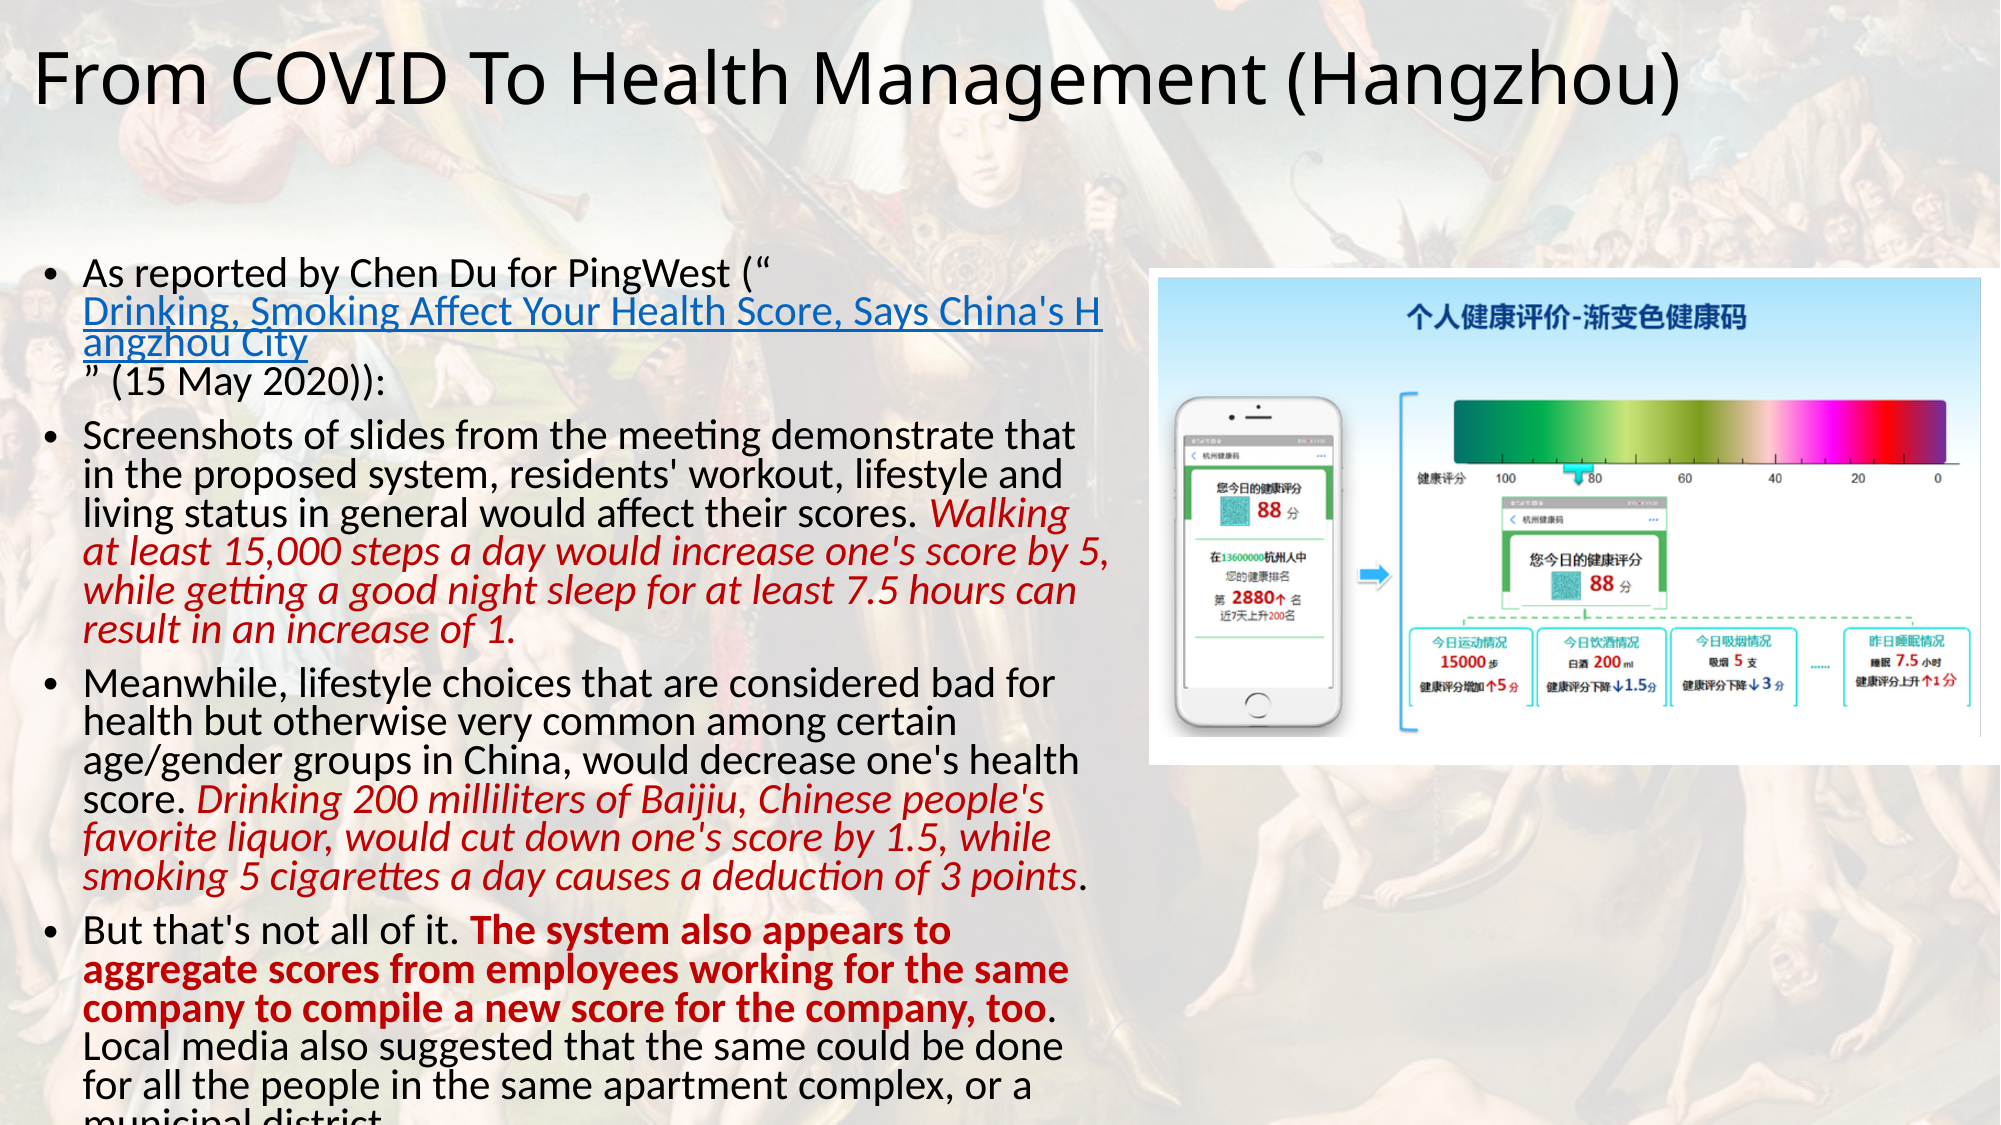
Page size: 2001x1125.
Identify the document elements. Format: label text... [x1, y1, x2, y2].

title From COVID To Health Management (Hangzhou) [17, 0, 2000, 157]
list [1149, 268, 2000, 765]
list As reported by Chen Du for PingWest (“Drinking, Smoking Affect Your Health Score, Says China's Hangzhou City” (15 May 2020)): Screenshots of slides from the meeting demonstrate that in the proposed system, residents' workout, lifestyle and living status in general would affect their scores. Walking at least 15,000 steps a day would increase one's score by 5, while getting a good night sleep for at least 7.5 hours can result in an increase of 1. Meanwhile, lifestyle choices that are considered bad for health but otherwise very common among certain age/gender groups in China, would decrease one's health score. Drinking 200 milliliters of Baijiu, Chinese people's favorite liquor, would cut down one's score by 1.5, while smoking 5 cigarettes a day causes a deduction of 3 points. But that's not all of it. The system also appears to aggregate scores from employees working for the same company to compile a new score for the company, too. Local media also suggested that the same could be done for all the people in the same apartment complex, or a municipal district. [28, 248, 1132, 1125]
